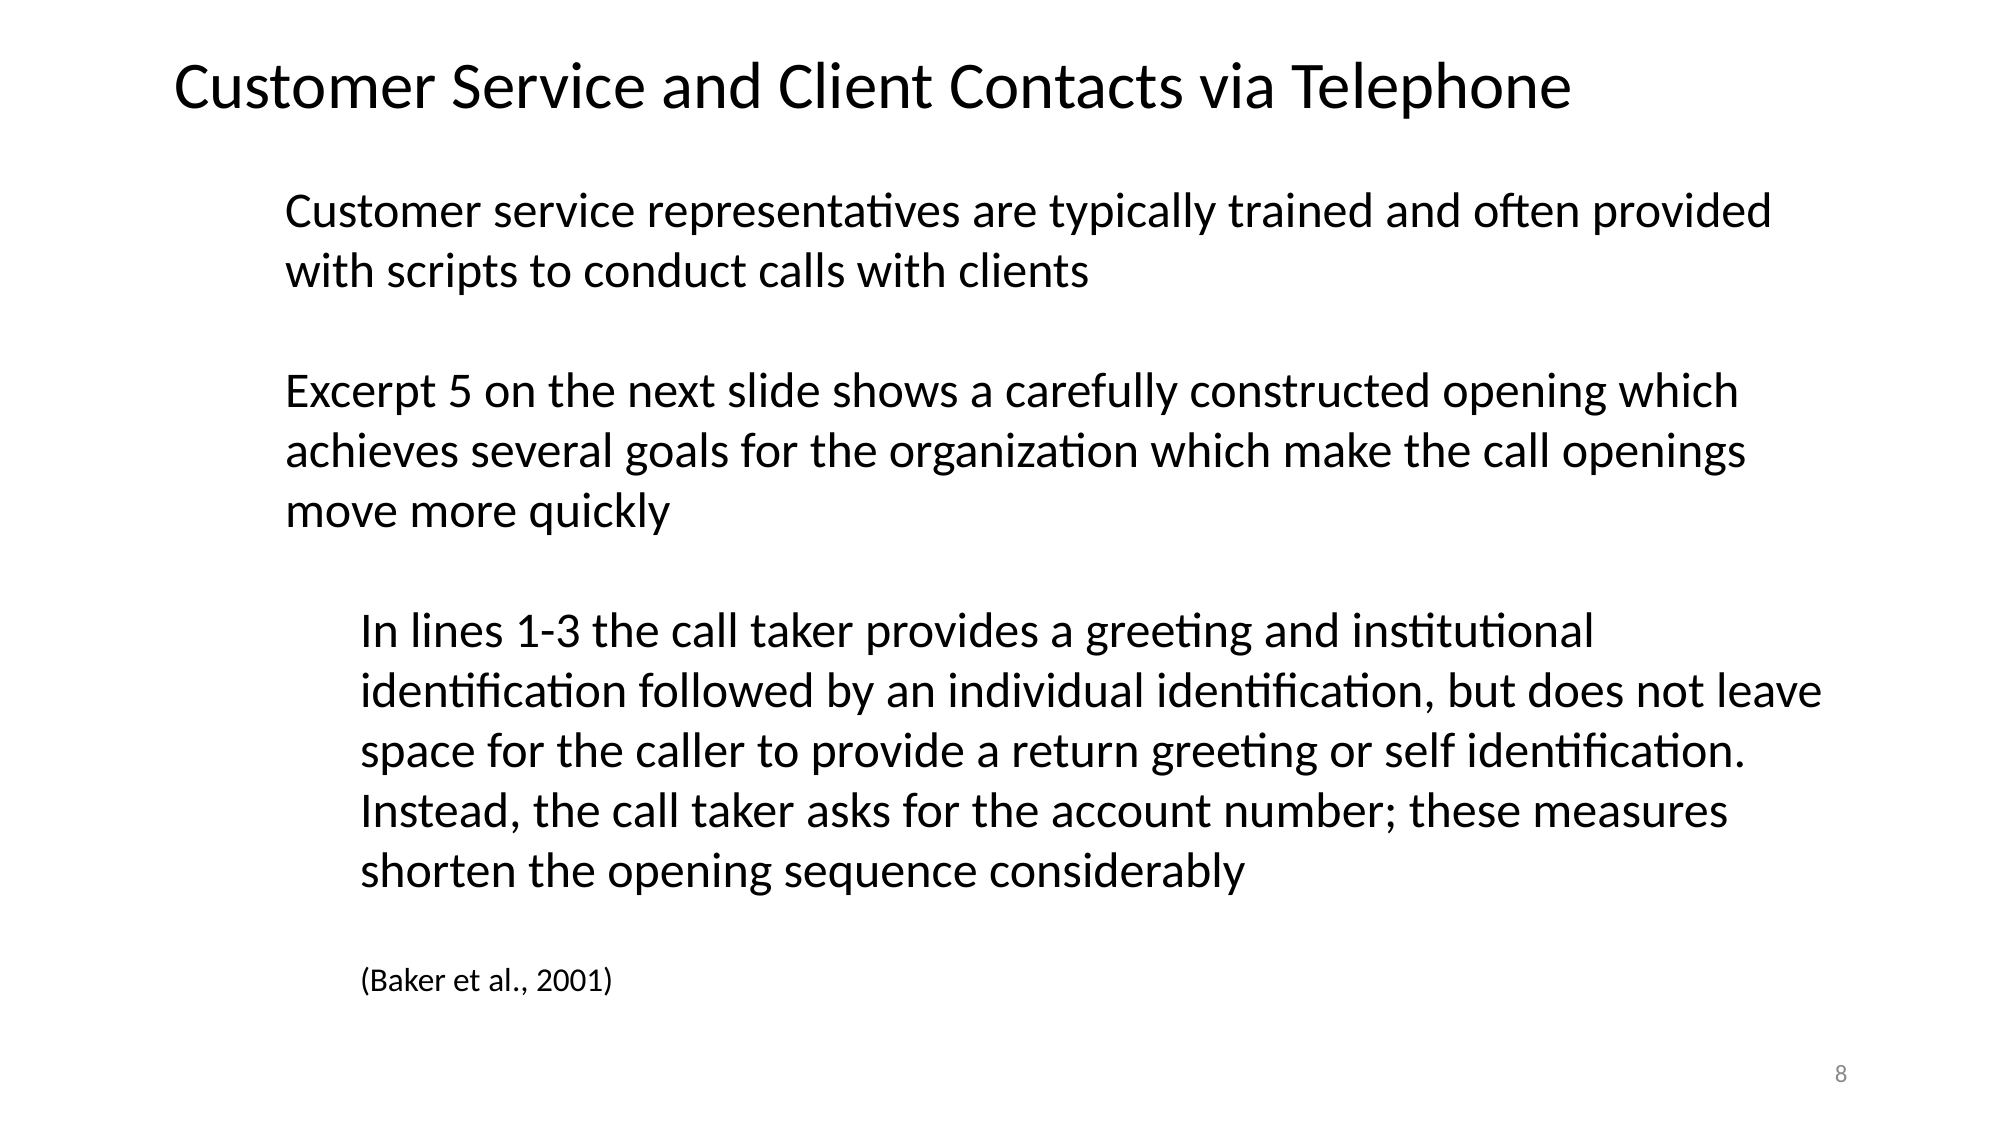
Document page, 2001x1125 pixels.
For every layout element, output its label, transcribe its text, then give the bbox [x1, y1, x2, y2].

slide_number 8 [1412, 1042, 1863, 1103]
list Customer service representatives are typically trained and often provided with scripts to conduct calls with clients Excerpt 5 on the next slide shows a carefully constructed opening which achieves several goals for the organization which make the call openings move more quickly In lines 1-3 the call taker provides a greeting and institutional identification followed by an individual identification, but does not leave space for the caller to provide a return greeting or self identification. Instead, the call taker asks for the account number; these measures shorten the opening sequence considerably (Baker et al., 2001) [270, 170, 1863, 1091]
title Customer Service and Client Contacts via Telephone [159, 62, 1885, 149]
